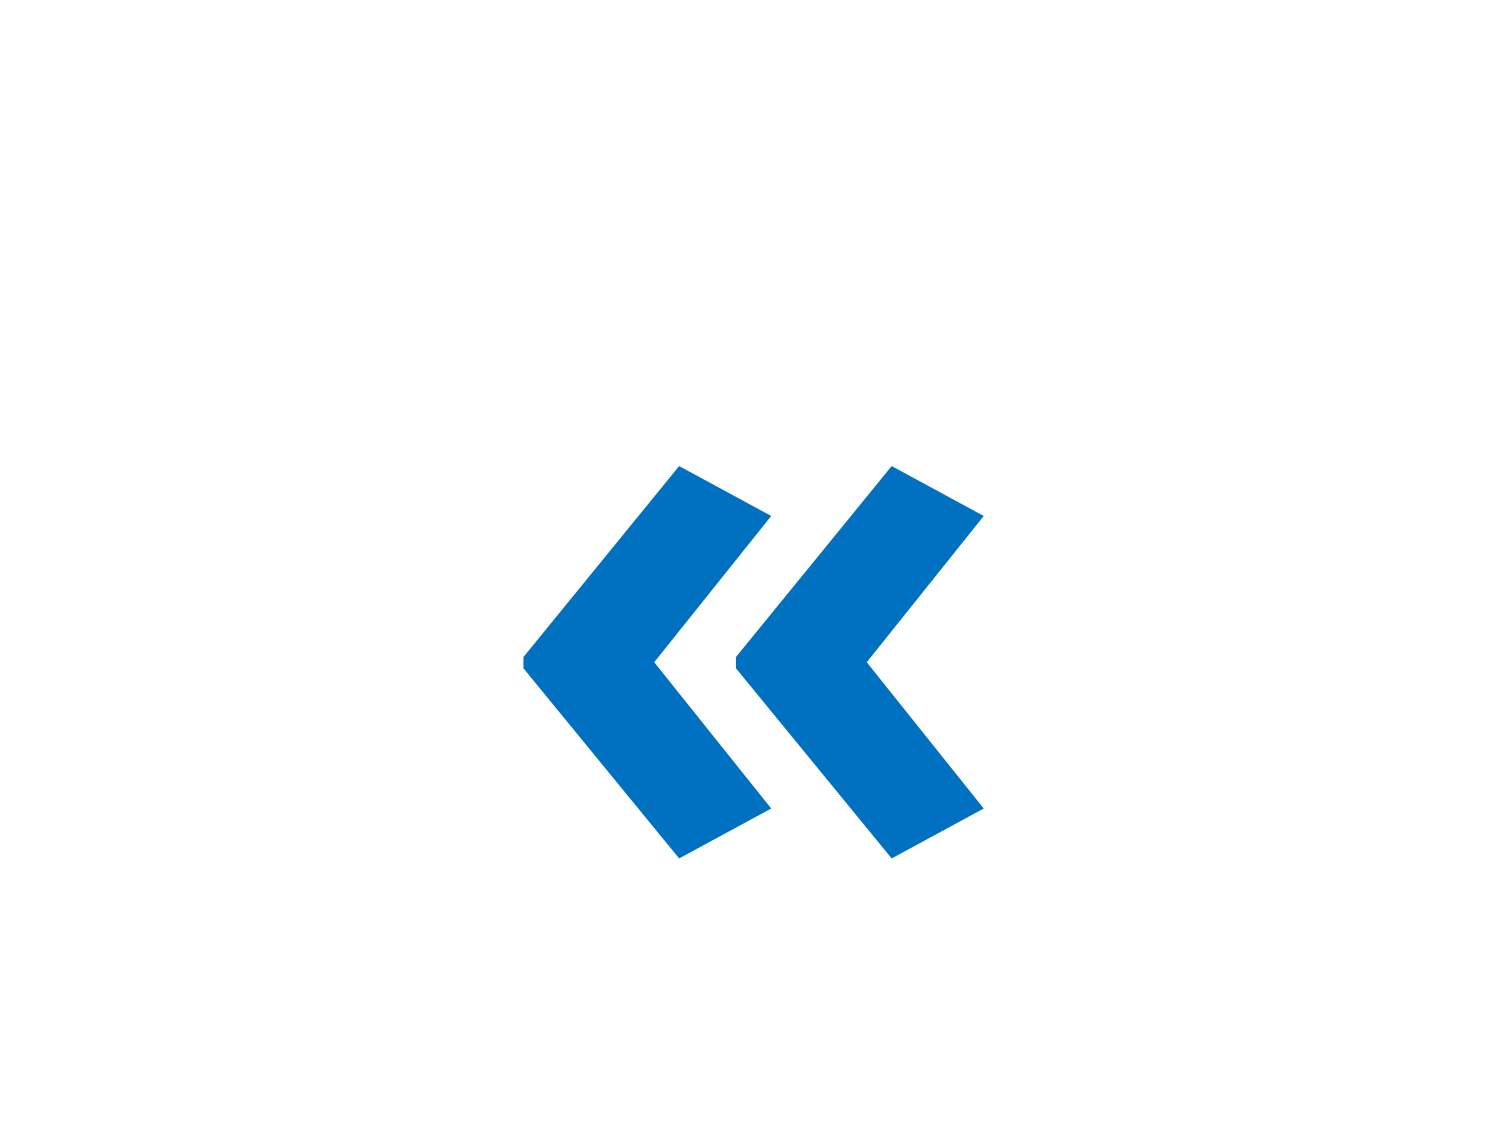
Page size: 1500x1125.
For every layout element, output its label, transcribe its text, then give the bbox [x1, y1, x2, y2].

text_box « [395, 30, 1112, 1079]
